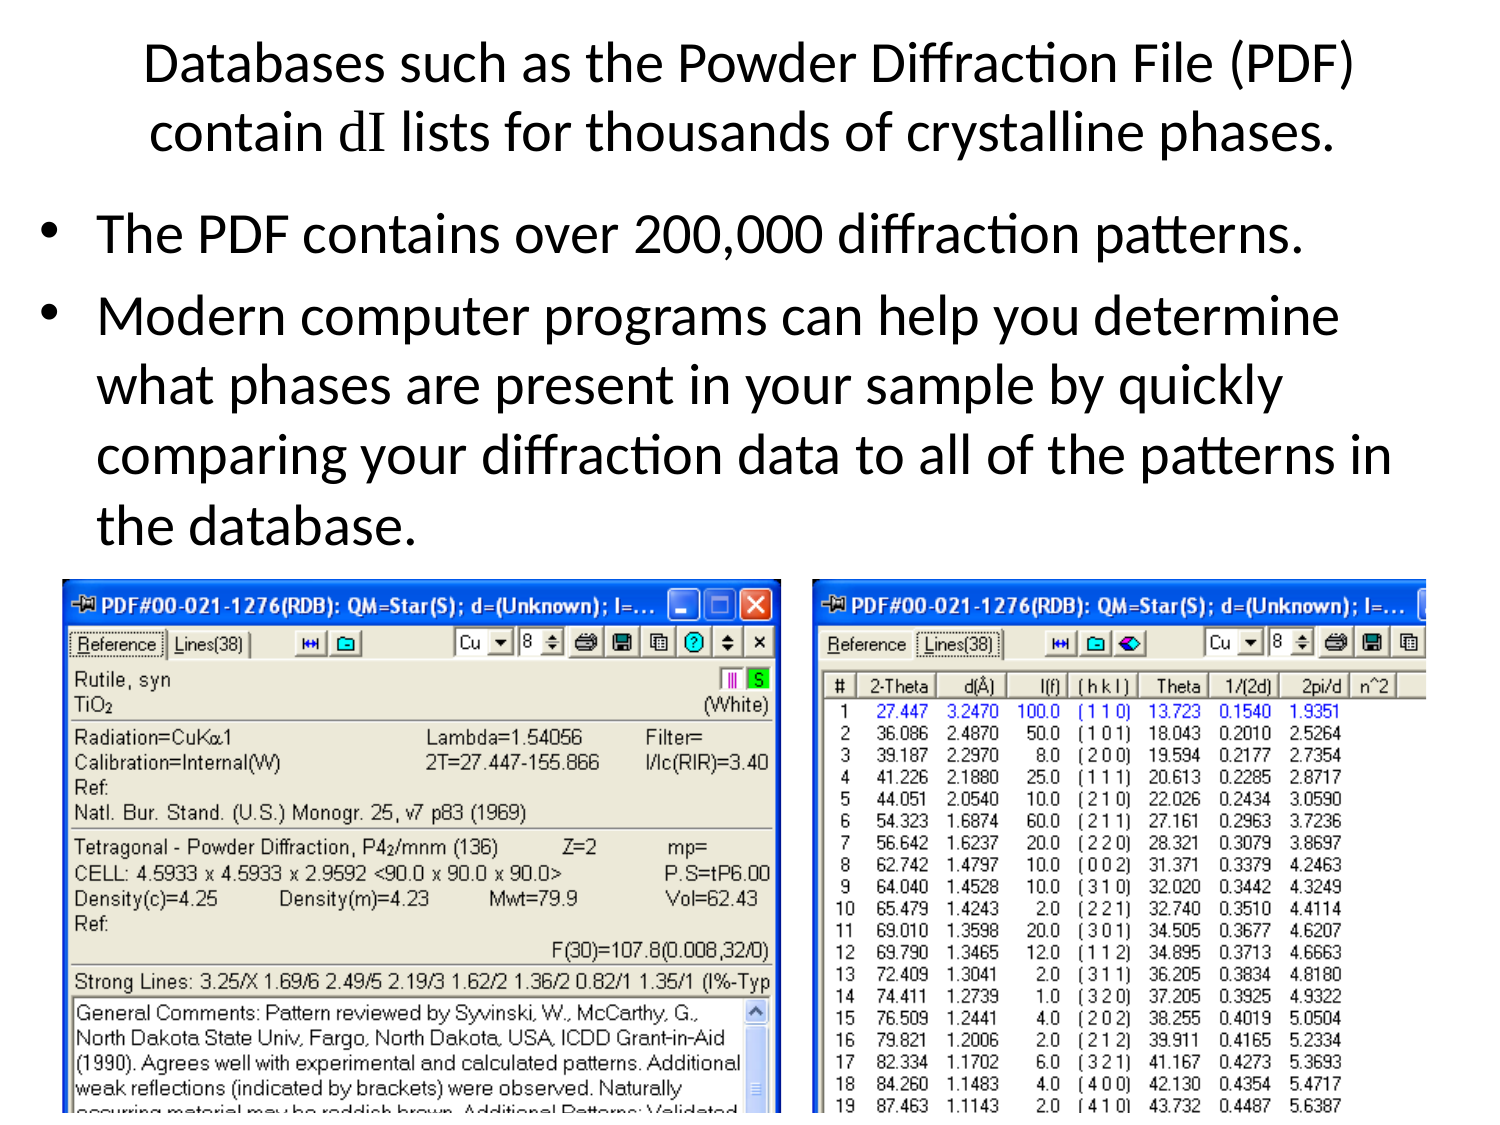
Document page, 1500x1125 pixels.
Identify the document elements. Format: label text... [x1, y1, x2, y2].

picture [62, 579, 782, 1113]
picture [812, 579, 1427, 1113]
title Databases such as the Powder Diffraction File (PDF) contain dI lists for thousands of crystalline phases. [75, 0, 1425, 187]
list The PDF contains over 200,000 diffraction patterns. Modern computer programs can help you determine what phases are present in your sample by quickly comparing your diffraction data to all of the patterns in the database. [24, 187, 1475, 538]
